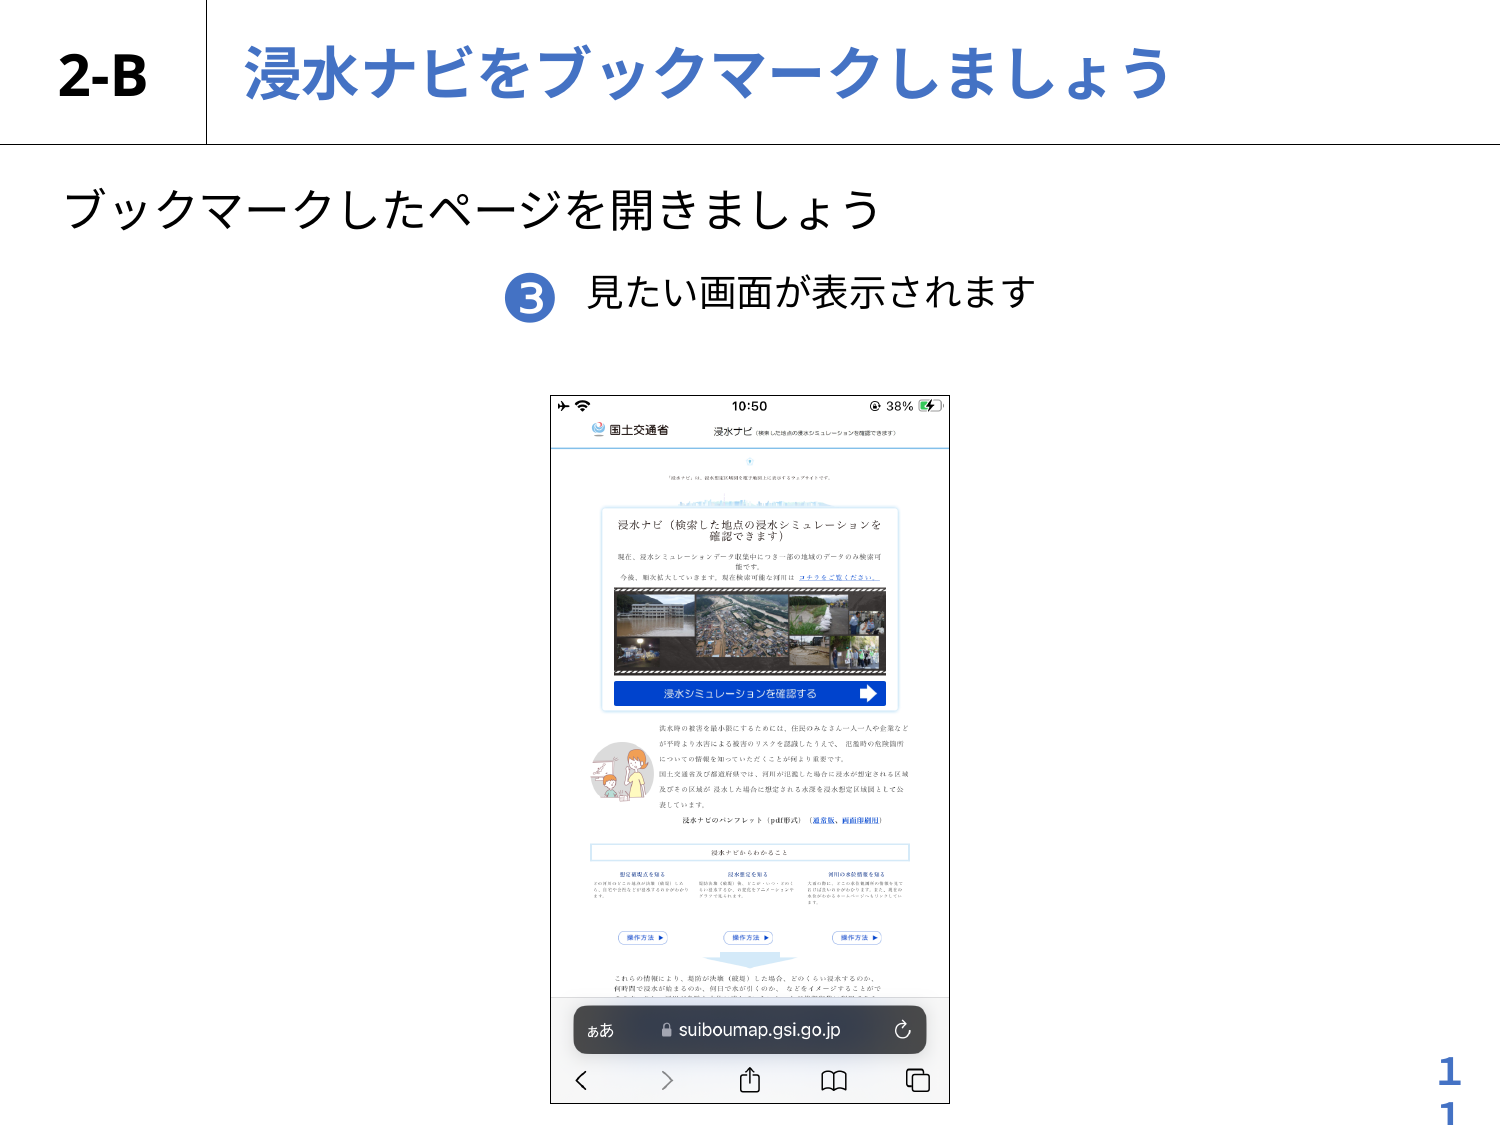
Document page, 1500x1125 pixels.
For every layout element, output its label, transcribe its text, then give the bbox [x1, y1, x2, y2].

text_box ❸ [486, 274, 563, 343]
picture [550, 395, 950, 1104]
text_box １１ [1399, 1063, 1500, 1123]
title 浸水ナビをブックマークしましょう [228, 36, 1472, 116]
text_box 2-B [0, 0, 207, 147]
text_box 見たい画面が表示されます [571, 274, 1176, 322]
text_box ブックマークしたページを開きましょう [46, 180, 1422, 274]
